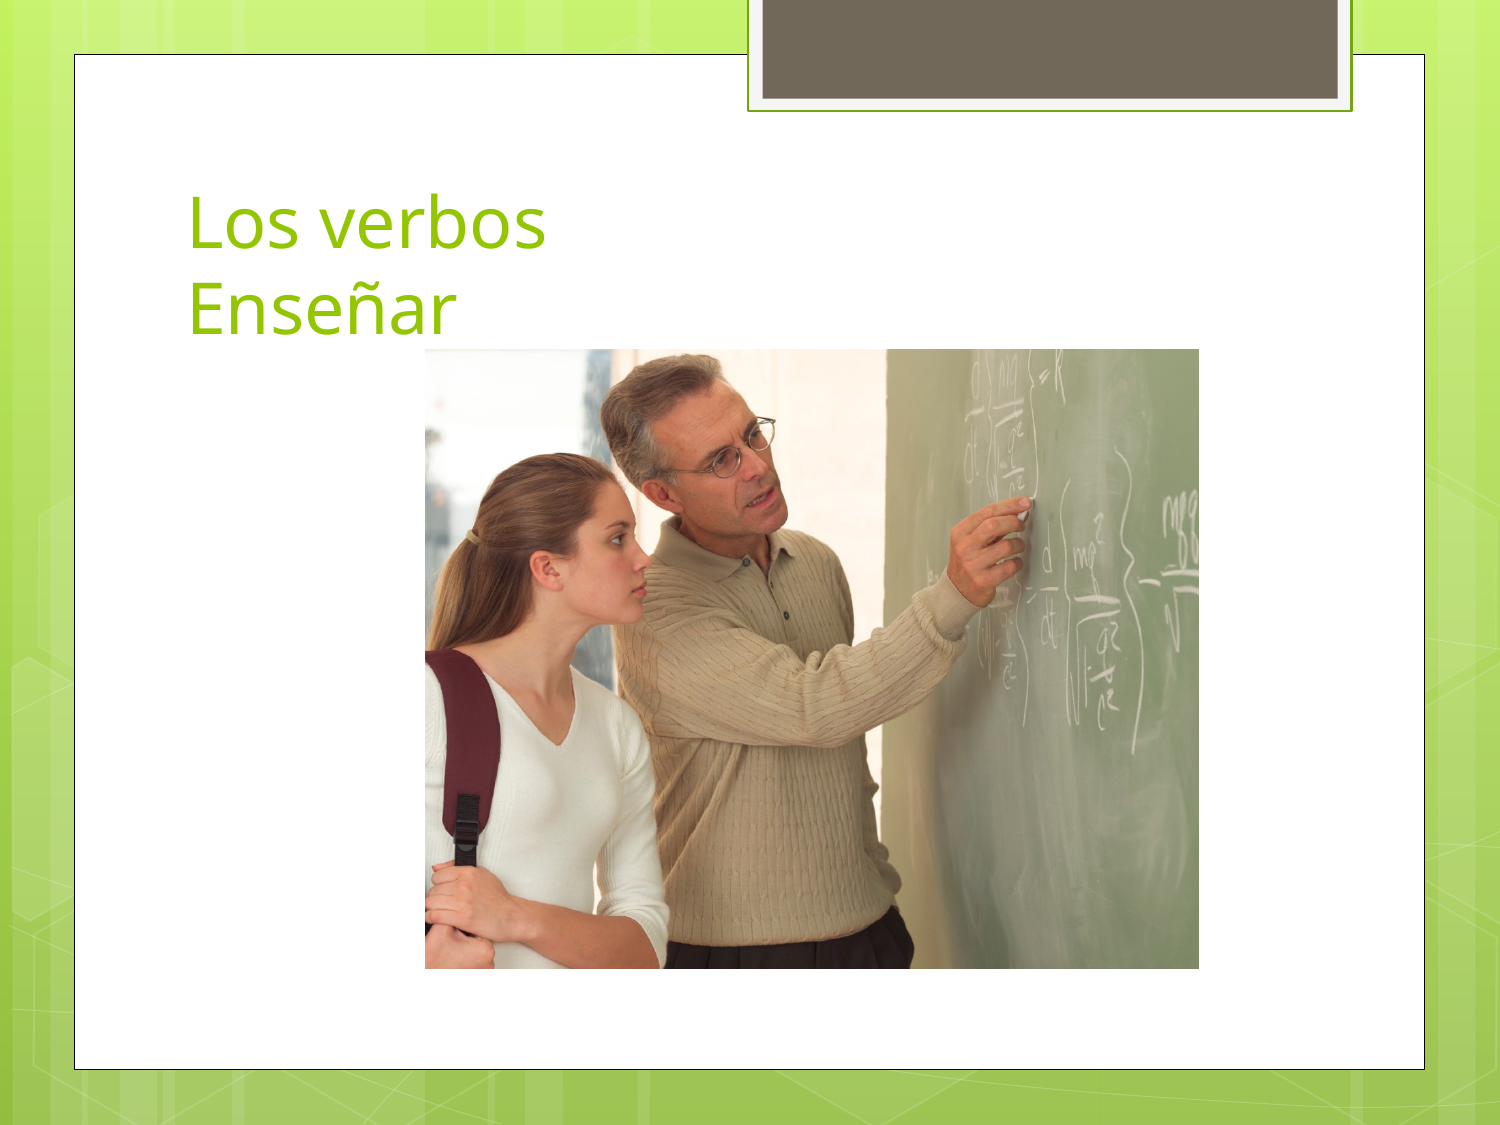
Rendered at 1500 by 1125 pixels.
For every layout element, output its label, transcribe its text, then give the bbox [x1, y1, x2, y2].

title Los verbos Enseñar [171, 168, 1324, 357]
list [424, 349, 1199, 969]
